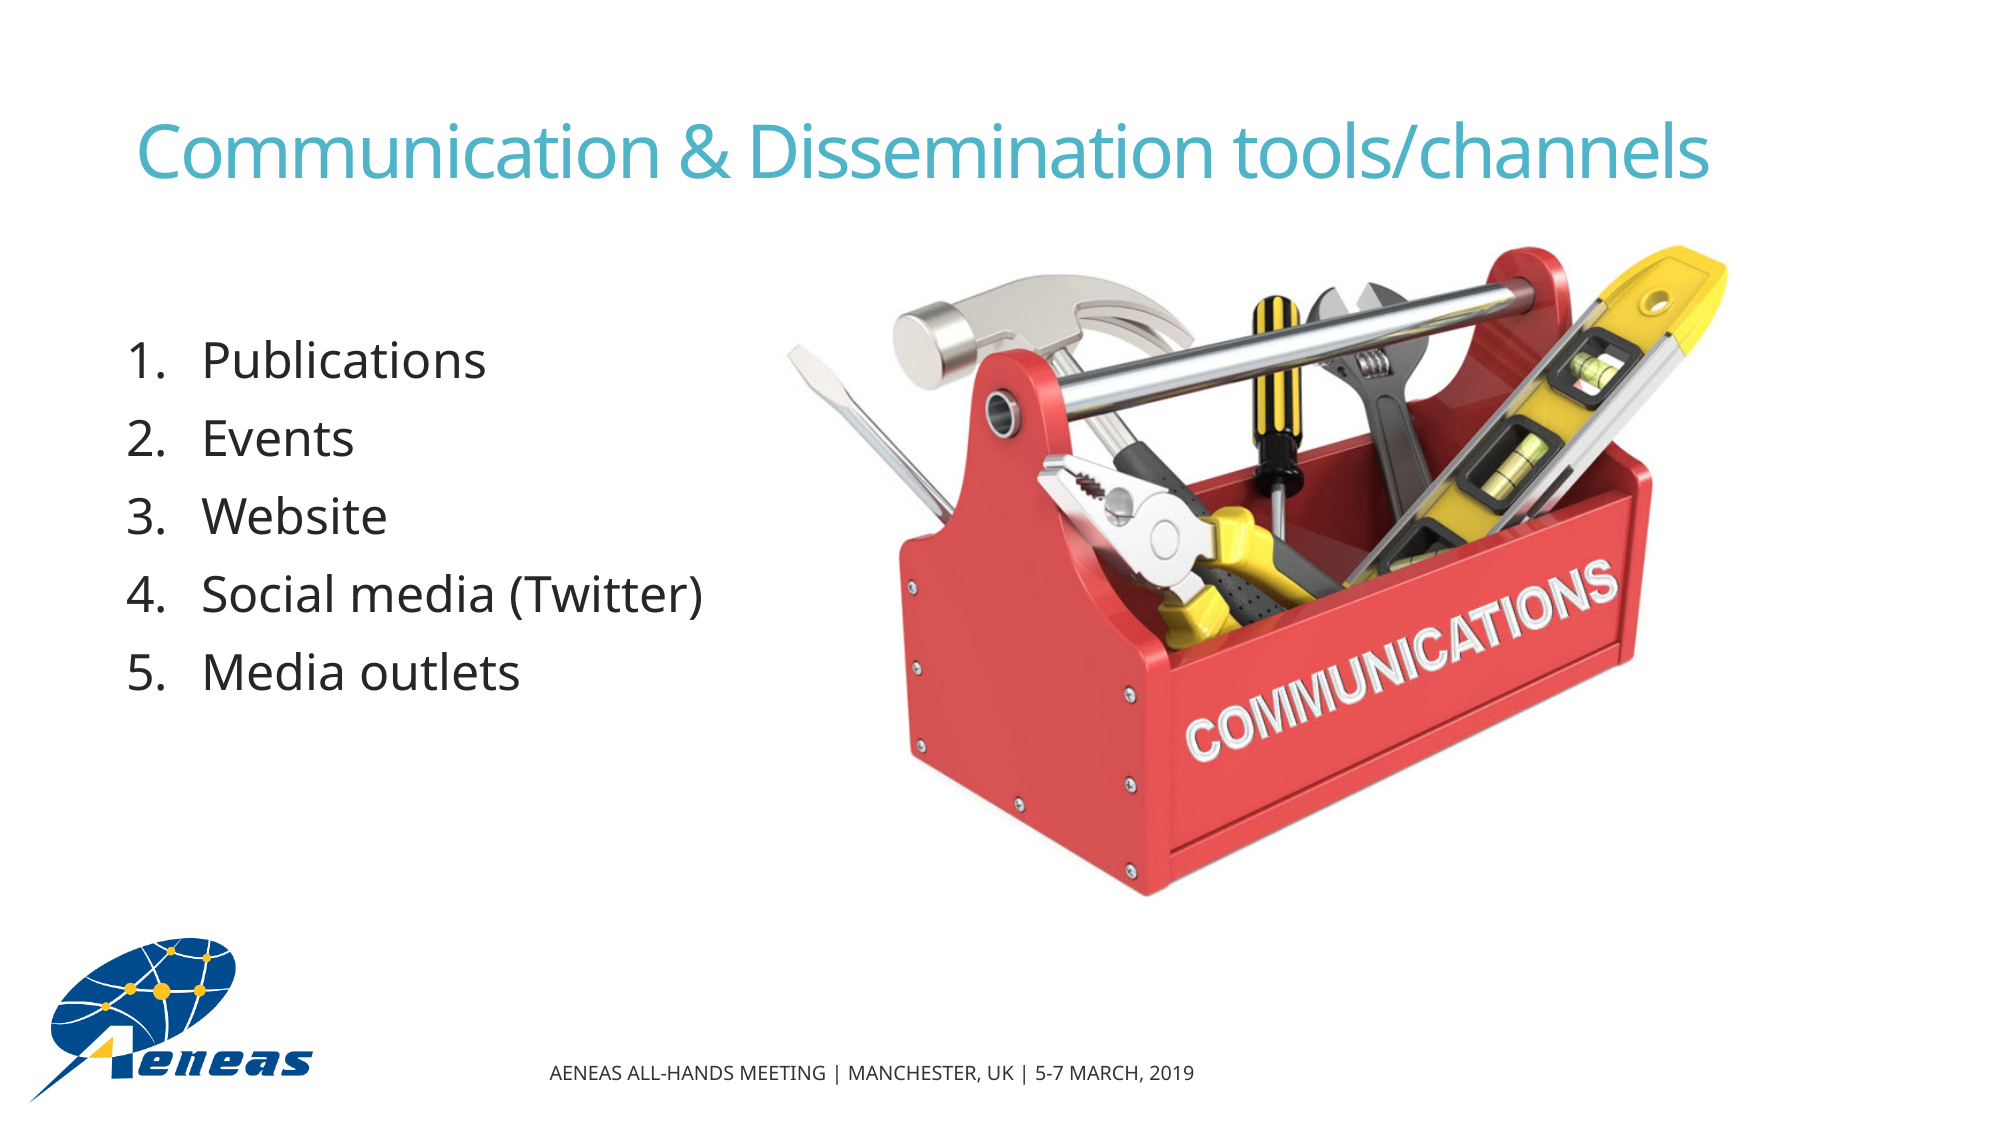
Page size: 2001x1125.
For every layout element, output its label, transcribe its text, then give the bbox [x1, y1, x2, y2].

picture [28, 938, 313, 1103]
picture [779, 234, 1742, 904]
title Communication & Dissemination tools/channels [120, 109, 1888, 302]
list Publications Events Website Social media (Twitter) Media outlets [111, 329, 1876, 948]
footer AENEAS All-hands Meeting | Manchester, UK | 5-7 March, 2019 [534, 1042, 1461, 1103]
